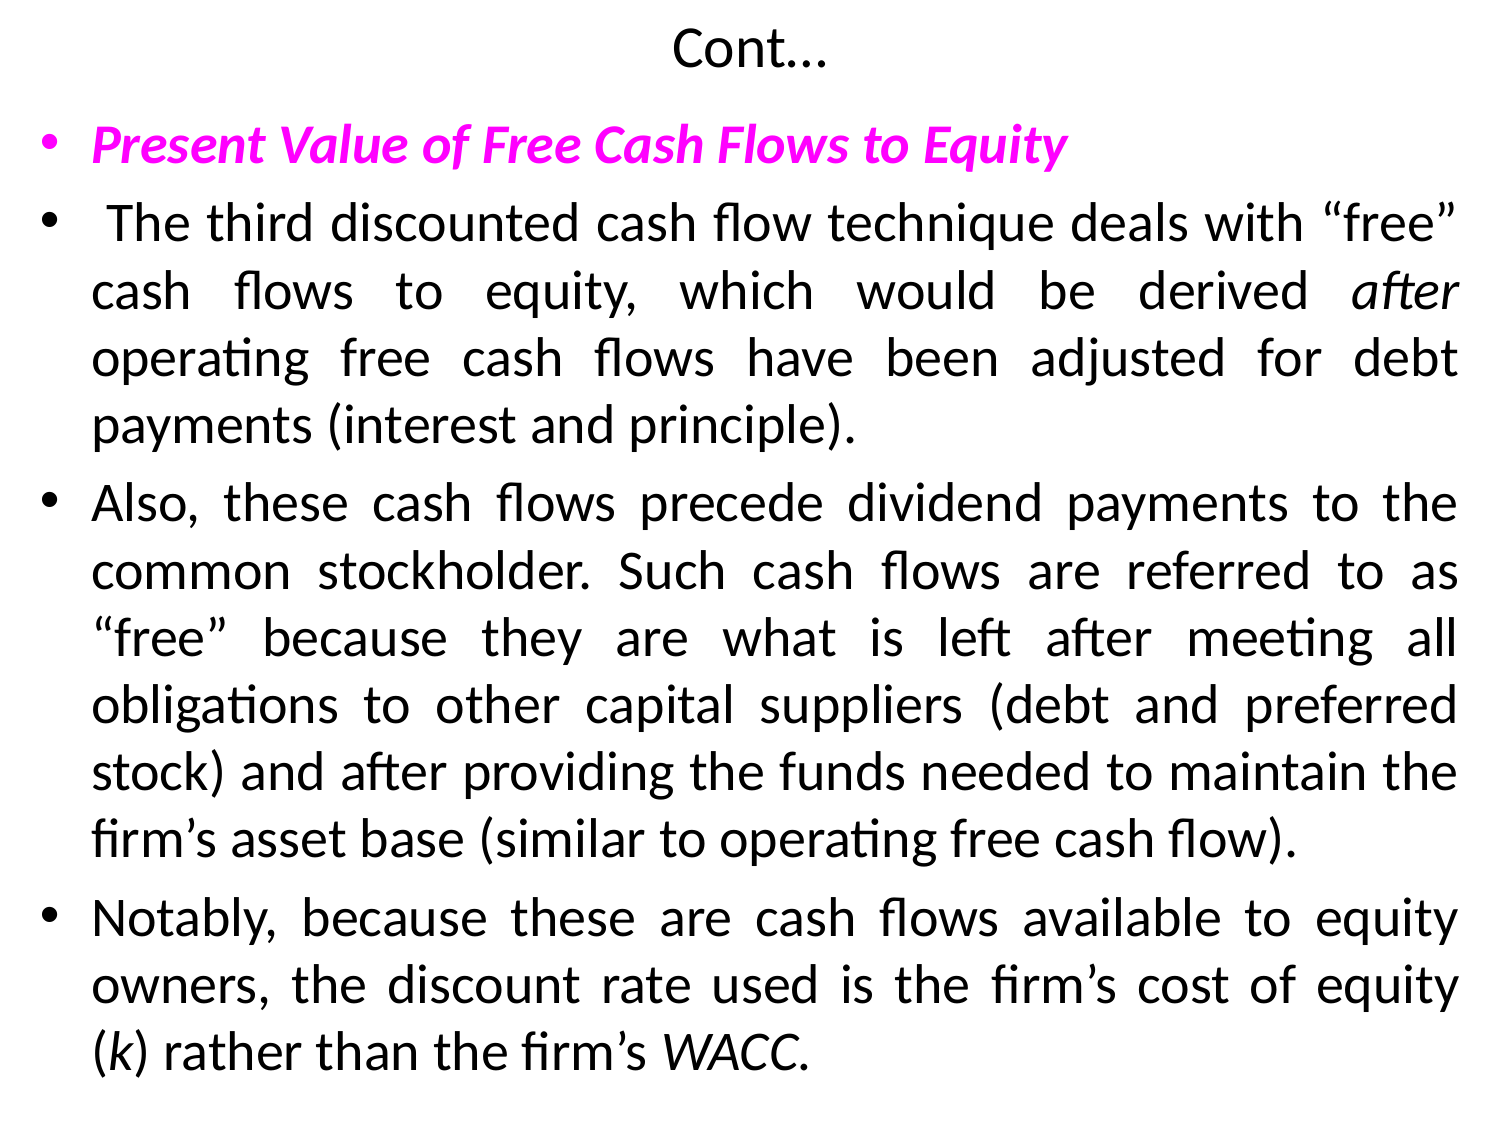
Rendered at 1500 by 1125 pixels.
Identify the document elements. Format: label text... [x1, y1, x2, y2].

title Cont… [75, 0, 1425, 88]
list Present Value of Free Cash Flows to Equity The third discounted cash flow technique deals with “free” cash flows to equity, which would be derived after operating free cash flows have been adjusted for debt payments (interest and principle). Also, these cash flows precede dividend payments to the common stockholder. Such cash flows are referred to as “free” because they are what is left after meeting all obligations to other capital suppliers (debt and preferred stock) and after providing the funds needed to maintain the firm’s asset base (similar to operating free cash flow). Notably, because these are cash flows available to equity owners, the discount rate used is the firm’s cost of equity (k) rather than the firm’s WACC. [24, 99, 1475, 1100]
